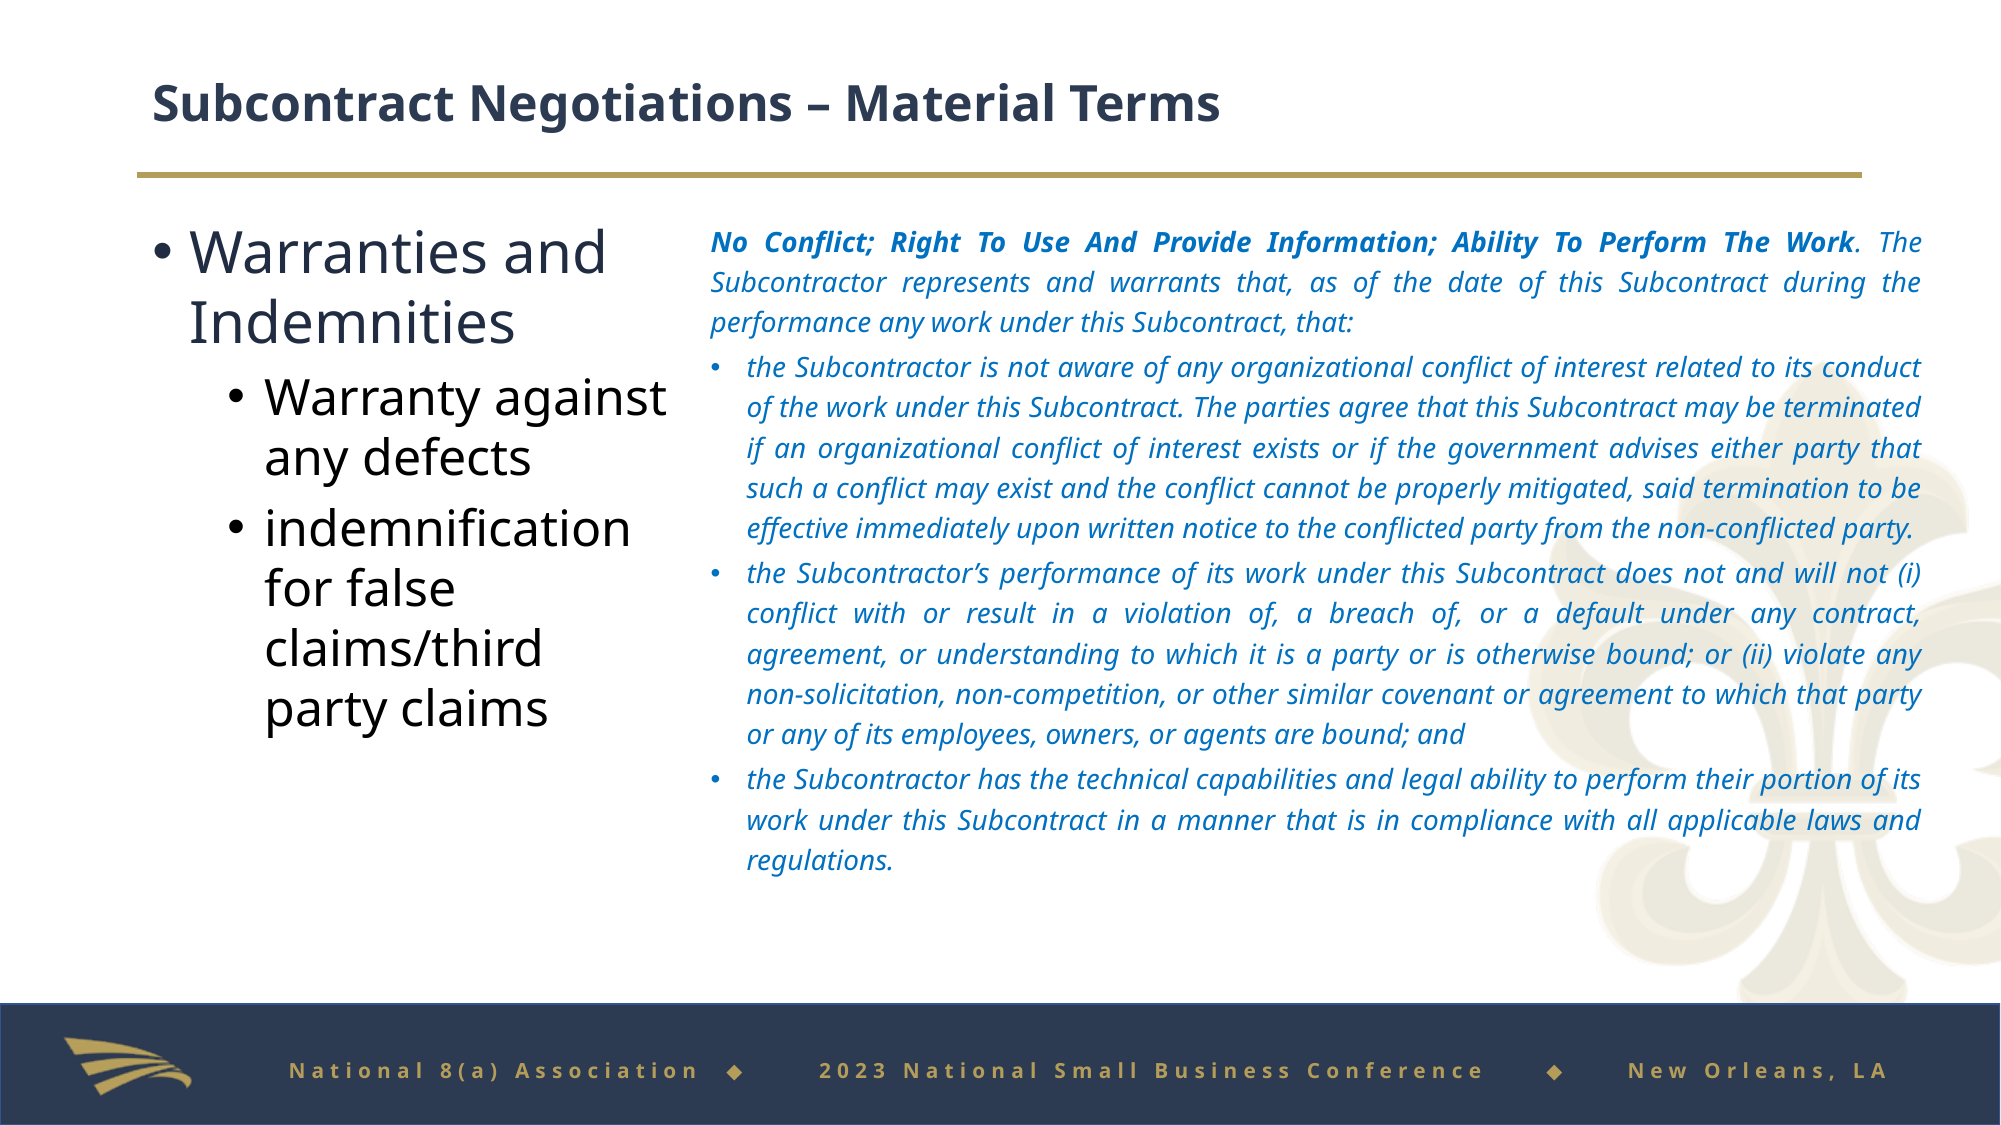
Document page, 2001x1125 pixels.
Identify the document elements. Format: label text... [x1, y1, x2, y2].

title Subcontract Negotiations – Material Terms [137, 59, 1863, 150]
list Warranties and Indemnities Warranty against any defects indemnification for false claims/third party claims [137, 208, 696, 922]
picture [60, 1037, 194, 1098]
text_box No Conflict; Right To Use And Provide Information; Ability To Perform The Work. The Subcontractor represents and warrants that, as of the date of this Subcontract during the performance any work under this Subcontract, that: the Subcontractor is not aware of any organizational conflict of interest related to its conduct of the work under this Subcontract. The parties agree that this Subcontract may be terminated if an organizational conflict of interest exists or if the government advises either party that such a conflict may exist and the conflict cannot be properly mitigated, said termination to be effective immediately upon written notice to the conflicted party from the non-conflicted party. the Subcontractor’s performance of its work under this Subcontract does not and will not (i) conflict with or result in a violation of, a breach of, or a default under any contract, agreement, or understanding to which it is a party or is otherwise bound; or (ii) violate any non-solicitation, non-competition, or other similar covenant or agreement to which that party or any of its employees, owners, or agents are bound; and the Subcontractor has the technical capabilities and legal ability to perform their portion of its work under this Subcontract in a manner that is in compliance with all applicable laws and regulations. [695, 209, 1938, 924]
